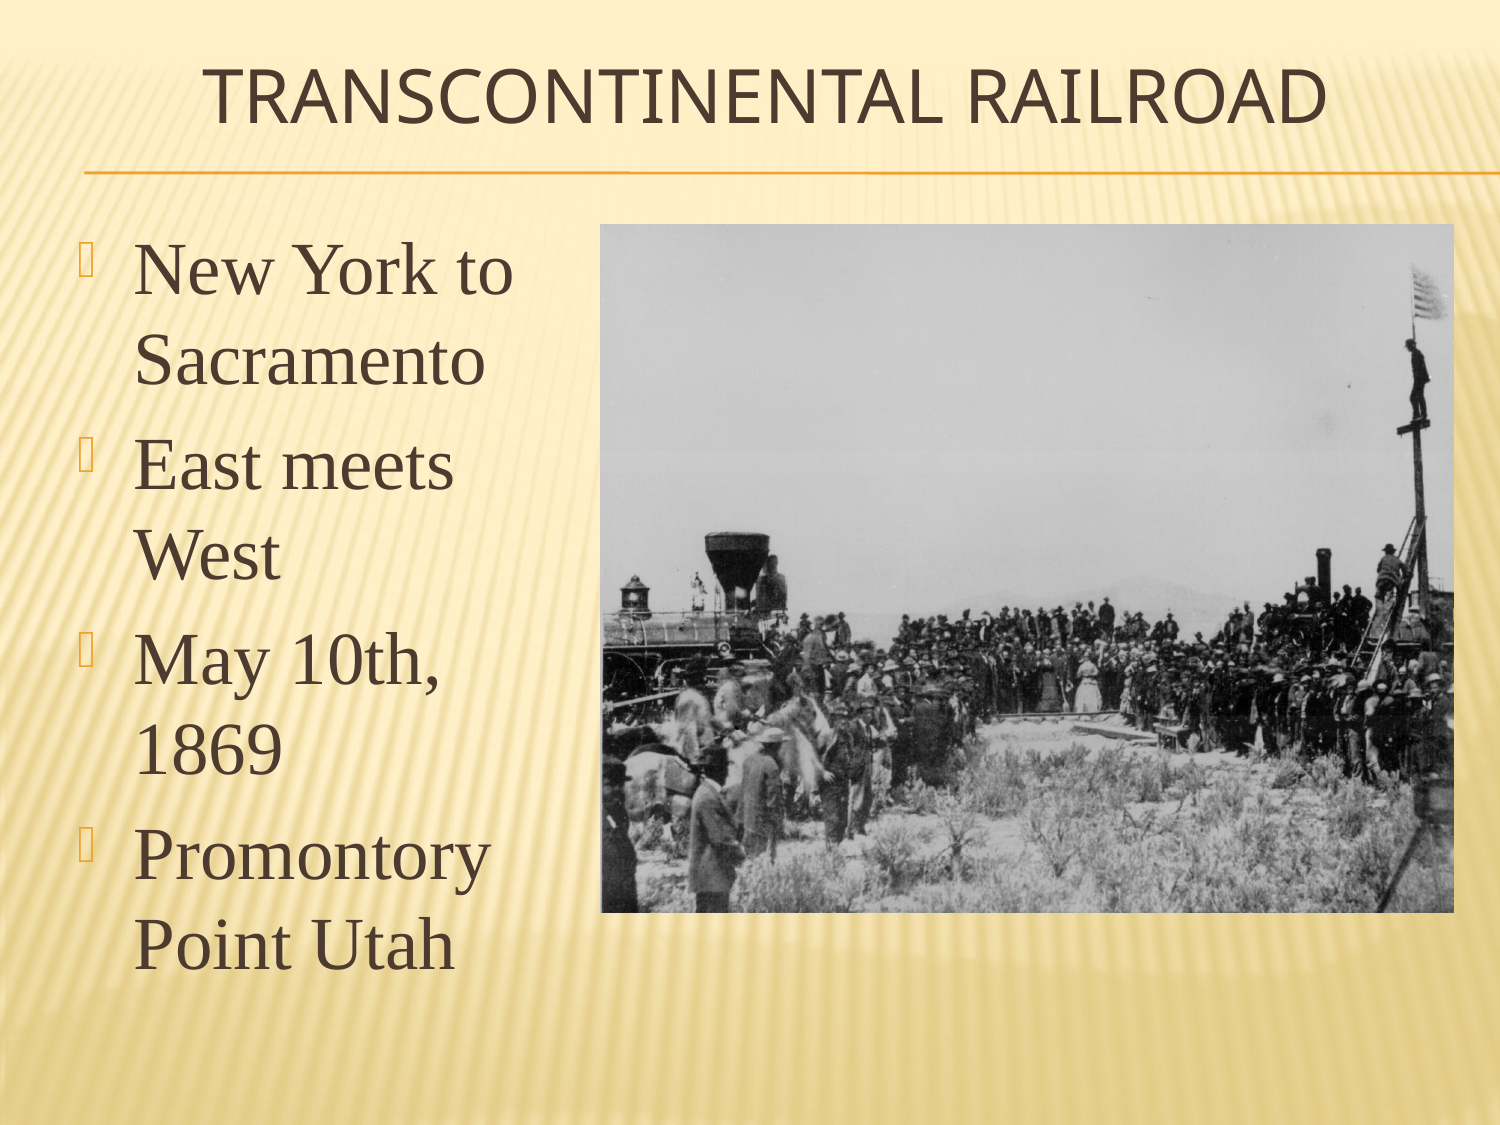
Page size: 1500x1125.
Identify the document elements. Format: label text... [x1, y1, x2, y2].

list New York to Sacramento East meets West May 10th, 1869 Promontory Point Utah [62, 212, 620, 888]
picture [599, 224, 1454, 913]
title Transcontinental railroad [187, 0, 1463, 188]
